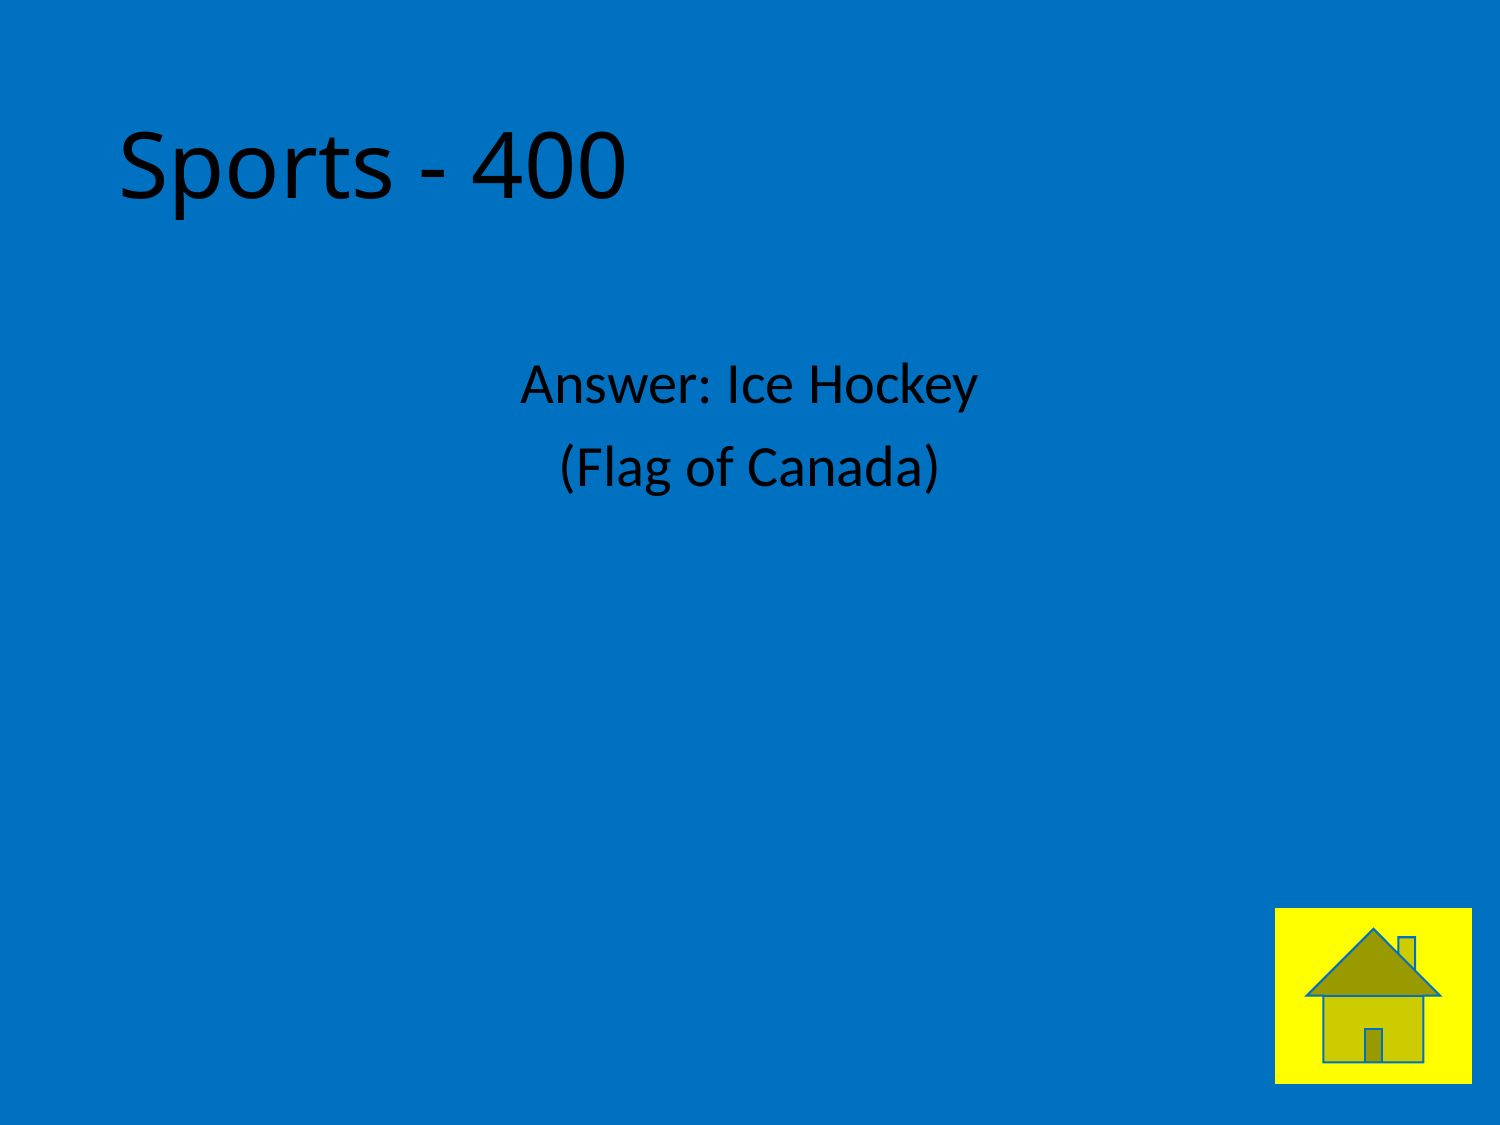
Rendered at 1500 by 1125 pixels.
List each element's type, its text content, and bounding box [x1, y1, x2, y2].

text_box [1273, 906, 1474, 1086]
list Answer: Ice Hockey (Flag of Canada) [103, 345, 1397, 1014]
title Sports - 400 [103, 59, 1397, 278]
